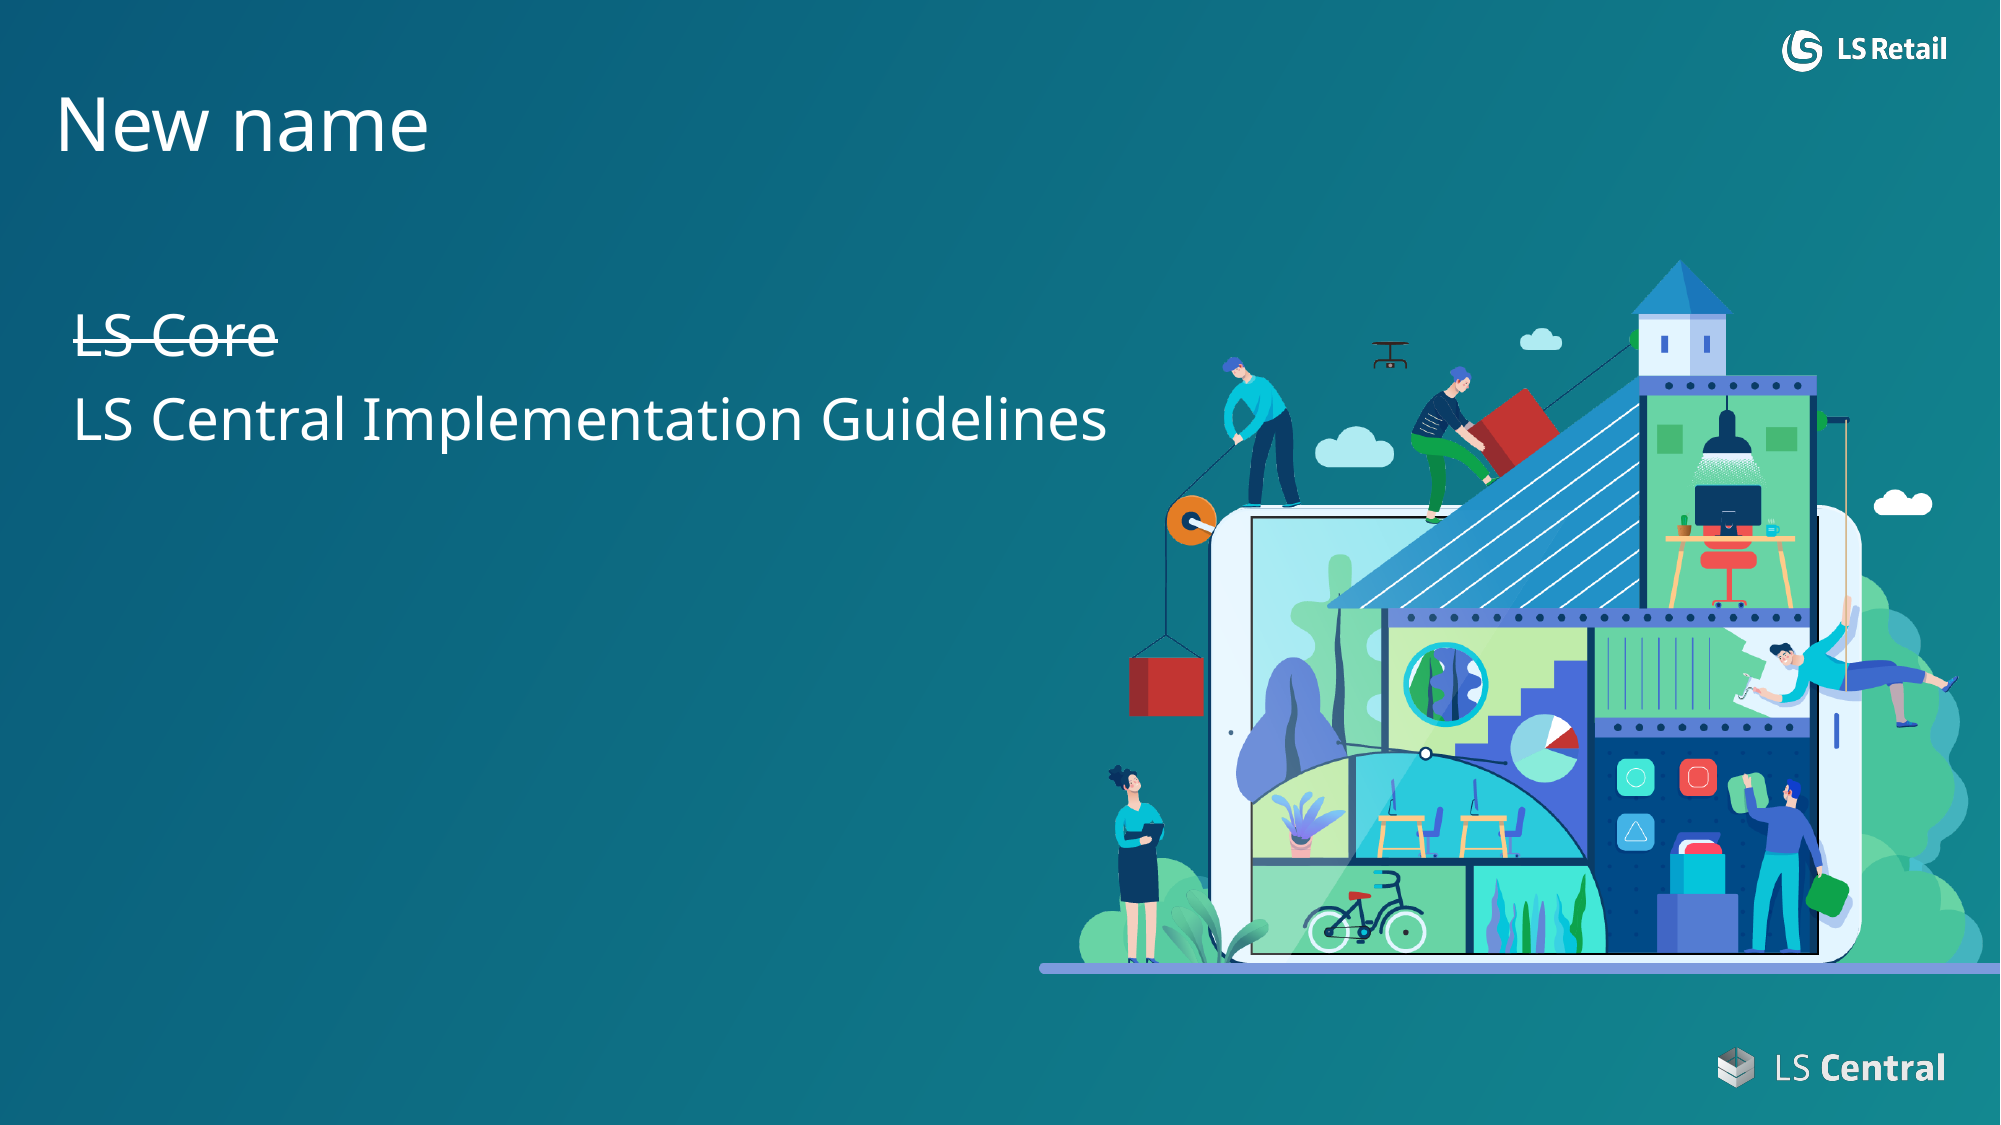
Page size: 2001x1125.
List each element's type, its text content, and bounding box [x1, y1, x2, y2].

picture [1782, 30, 1946, 72]
list New name [54, 86, 1722, 183]
picture [887, 103, 2000, 1109]
list LS Core LS Central Implementation Guidelines [57, 208, 887, 1035]
